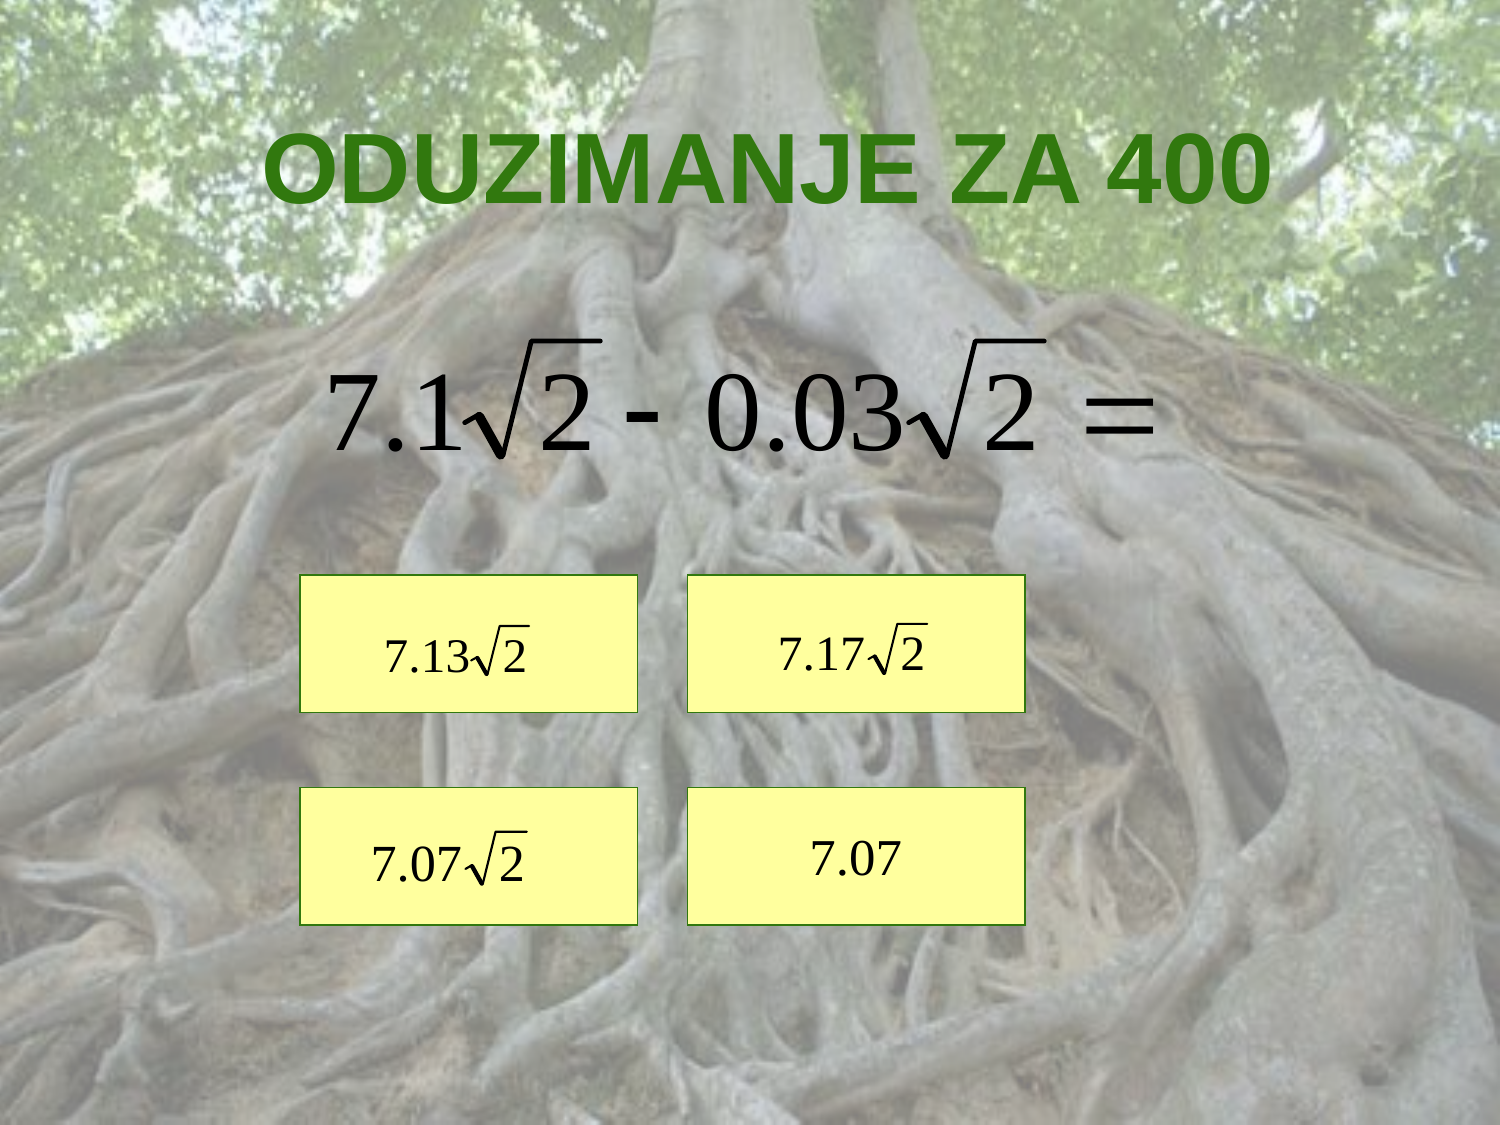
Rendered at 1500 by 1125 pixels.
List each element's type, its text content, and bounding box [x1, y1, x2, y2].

text_box [687, 574, 1025, 713]
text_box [307, 316, 1163, 479]
text_box [687, 787, 1025, 925]
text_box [363, 820, 538, 895]
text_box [770, 612, 938, 684]
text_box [376, 615, 538, 685]
title ODUZIMANJE ZA 400 [72, 16, 1463, 233]
text_box [300, 574, 638, 713]
text_box [300, 787, 638, 925]
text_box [802, 827, 913, 889]
